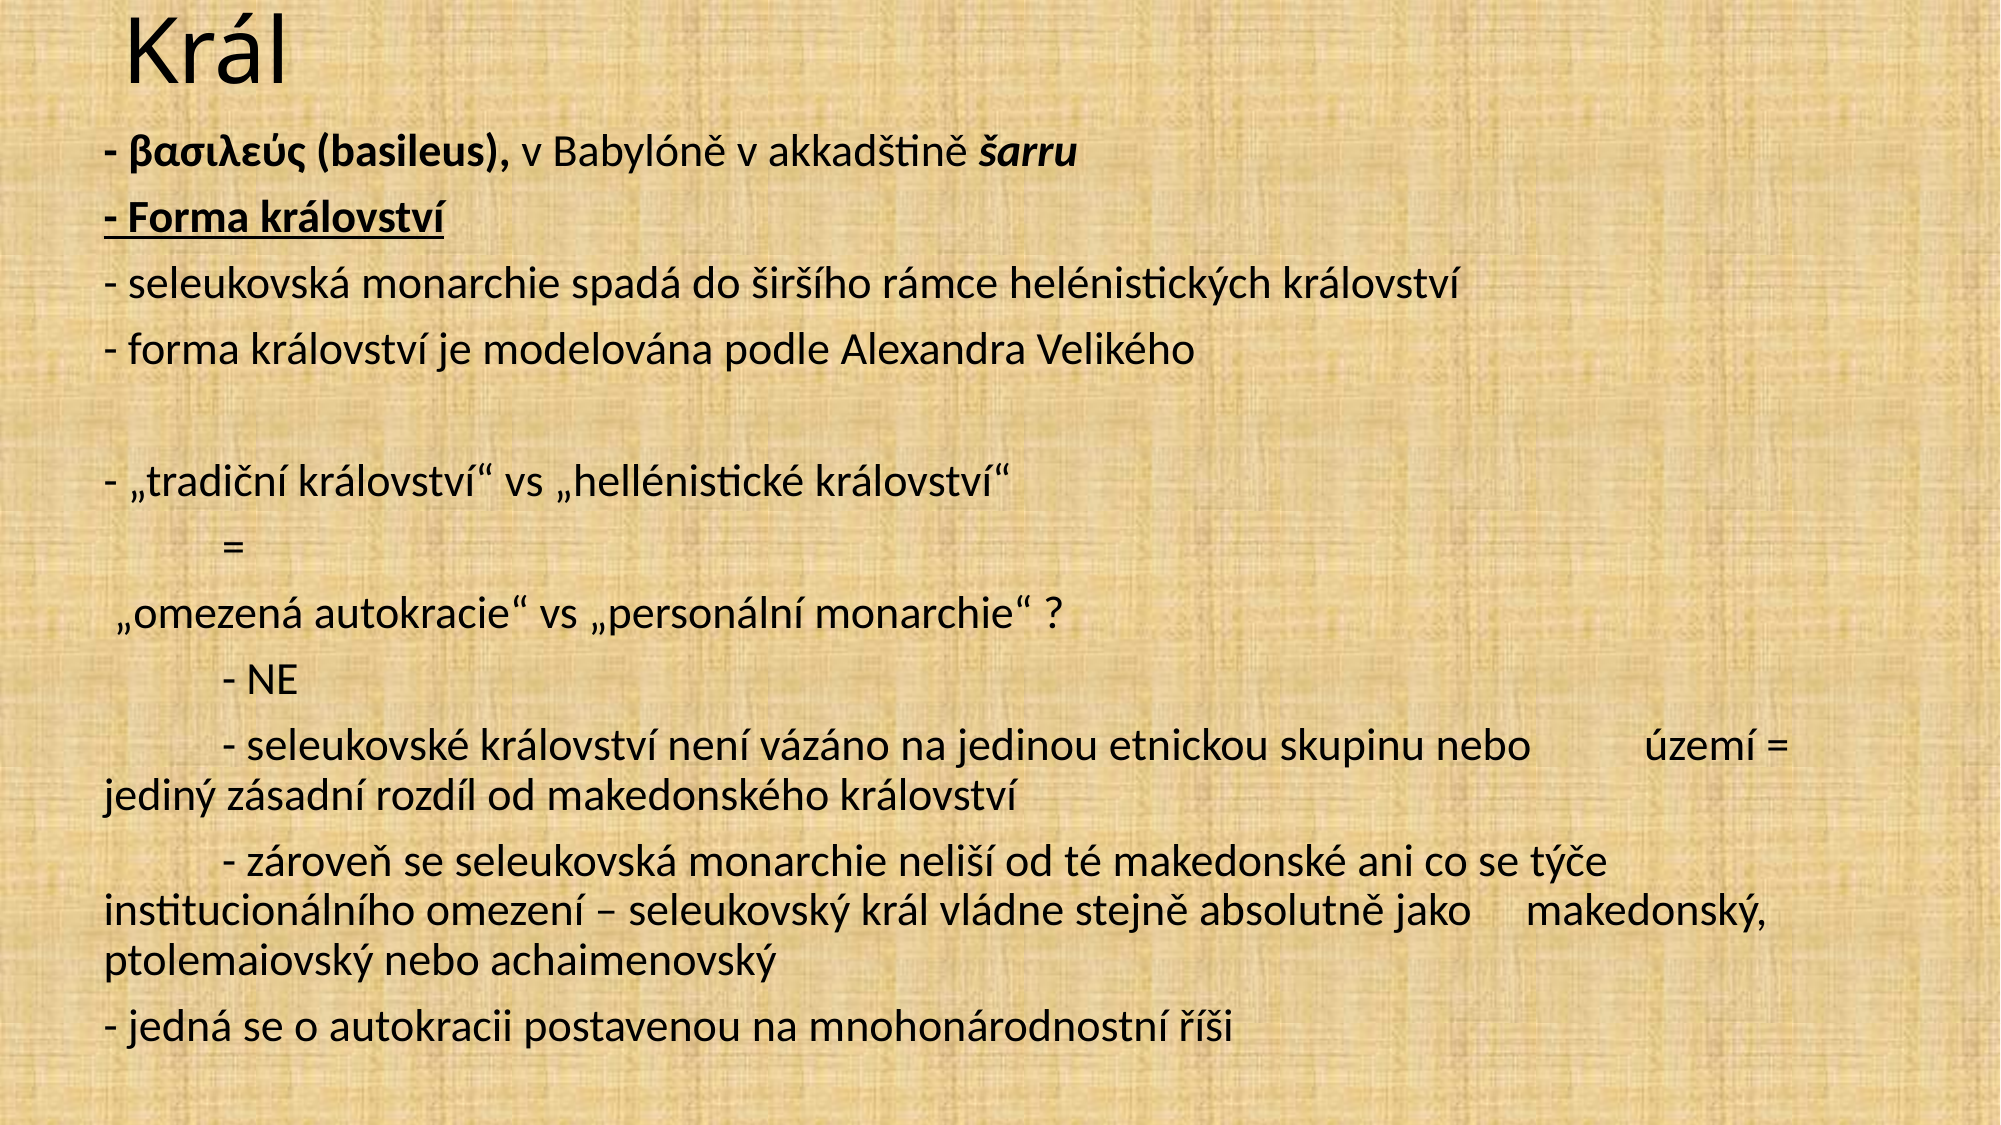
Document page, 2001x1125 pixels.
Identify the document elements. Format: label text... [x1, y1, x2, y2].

picture [0, 0, 2001, 1125]
title Král [107, 0, 1833, 163]
list - βασιλεύς (basileus), v Babylóně v akkadštině šarru - Forma království - seleukovská monarchie spadá do širšího rámce helénistických království - forma království je modelována podle Alexandra Velikého - „tradiční království“ vs „hellénistické království“ = „omezená autokracie“ vs „personální monarchie“ ? - NE - seleukovské království není vázáno na jedinou etnickou skupinu nebo území = jediný zásadní rozdíl od makedonského království - zároveň se seleukovská monarchie neliší od té makedonské ani co se týče institucionálního omezení – seleukovský král vládne stejně absolutně jako makedonský, ptolemaiovský nebo achaimenovský - jedná se o autokracii postavenou na mnohonárodnostní říši [88, 119, 1814, 1062]
